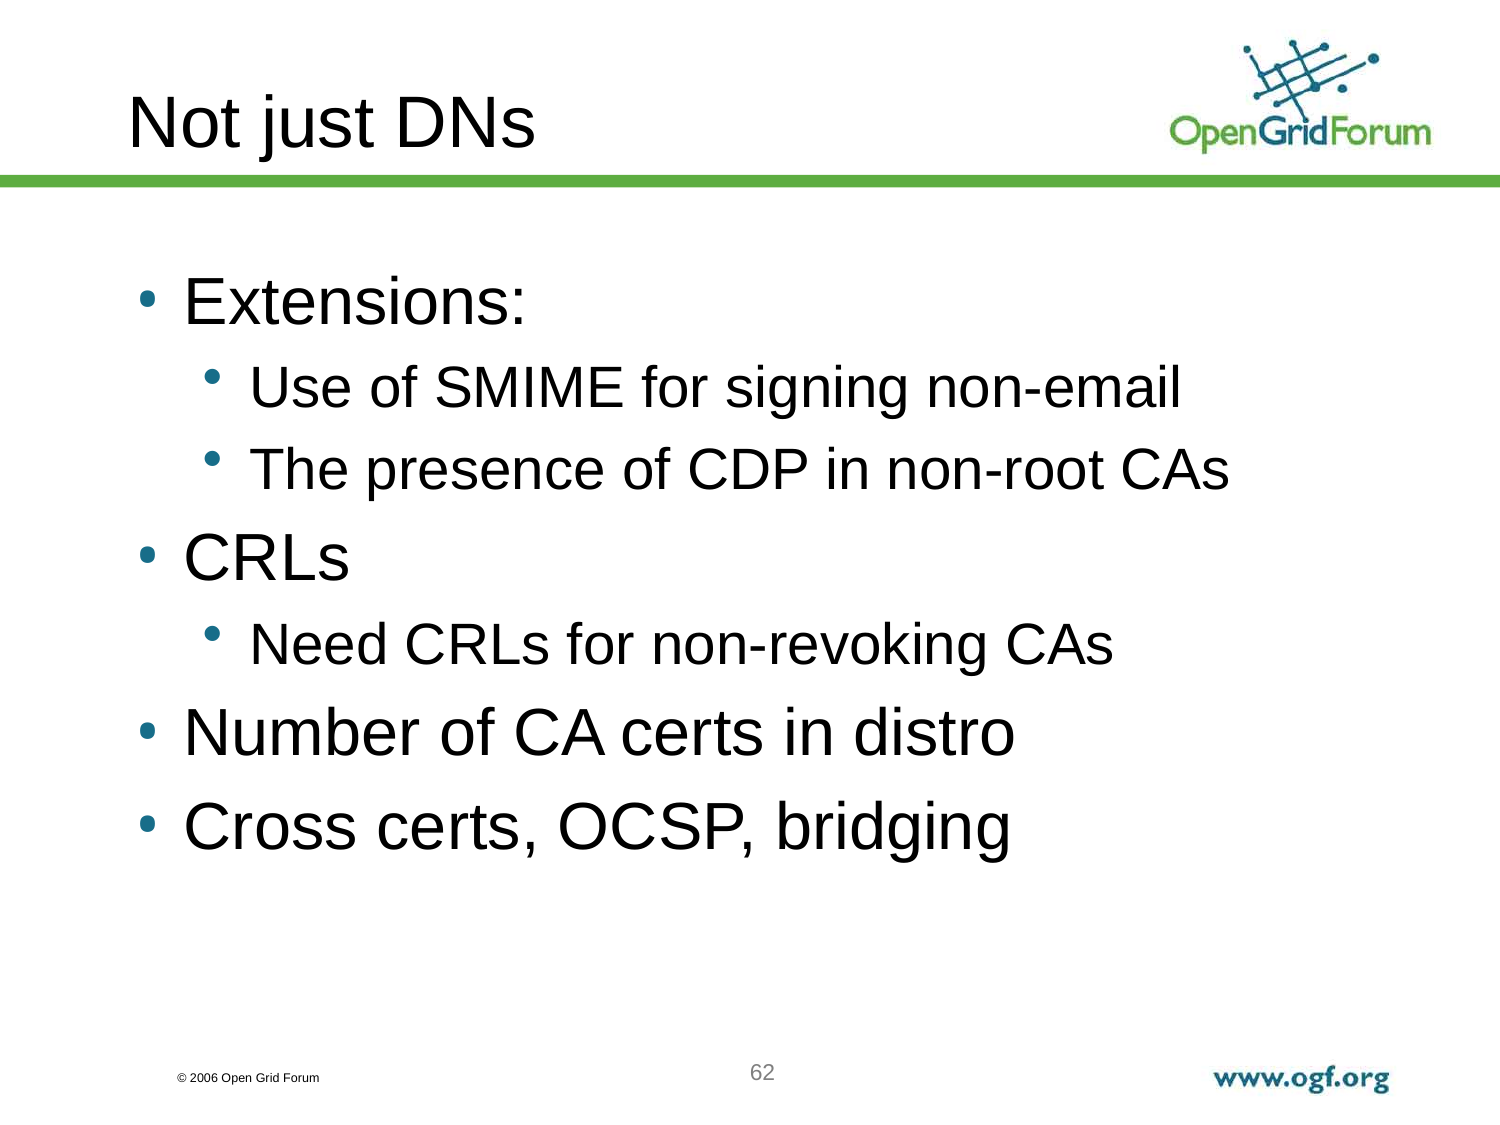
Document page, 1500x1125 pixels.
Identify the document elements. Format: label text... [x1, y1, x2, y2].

picture [0, 188, 1500, 1125]
title Not just DNs [112, 24, 1388, 213]
picture [0, 0, 1500, 174]
footer 62 [324, 1049, 1201, 1125]
list Extensions: Use of SMIME for signing non-email The presence of CDP in non-root CAs CRLs Need CRLs for non-revoking CAs Number of CA certs in distro Cross certs, OCSP, bridging [112, 249, 1388, 926]
